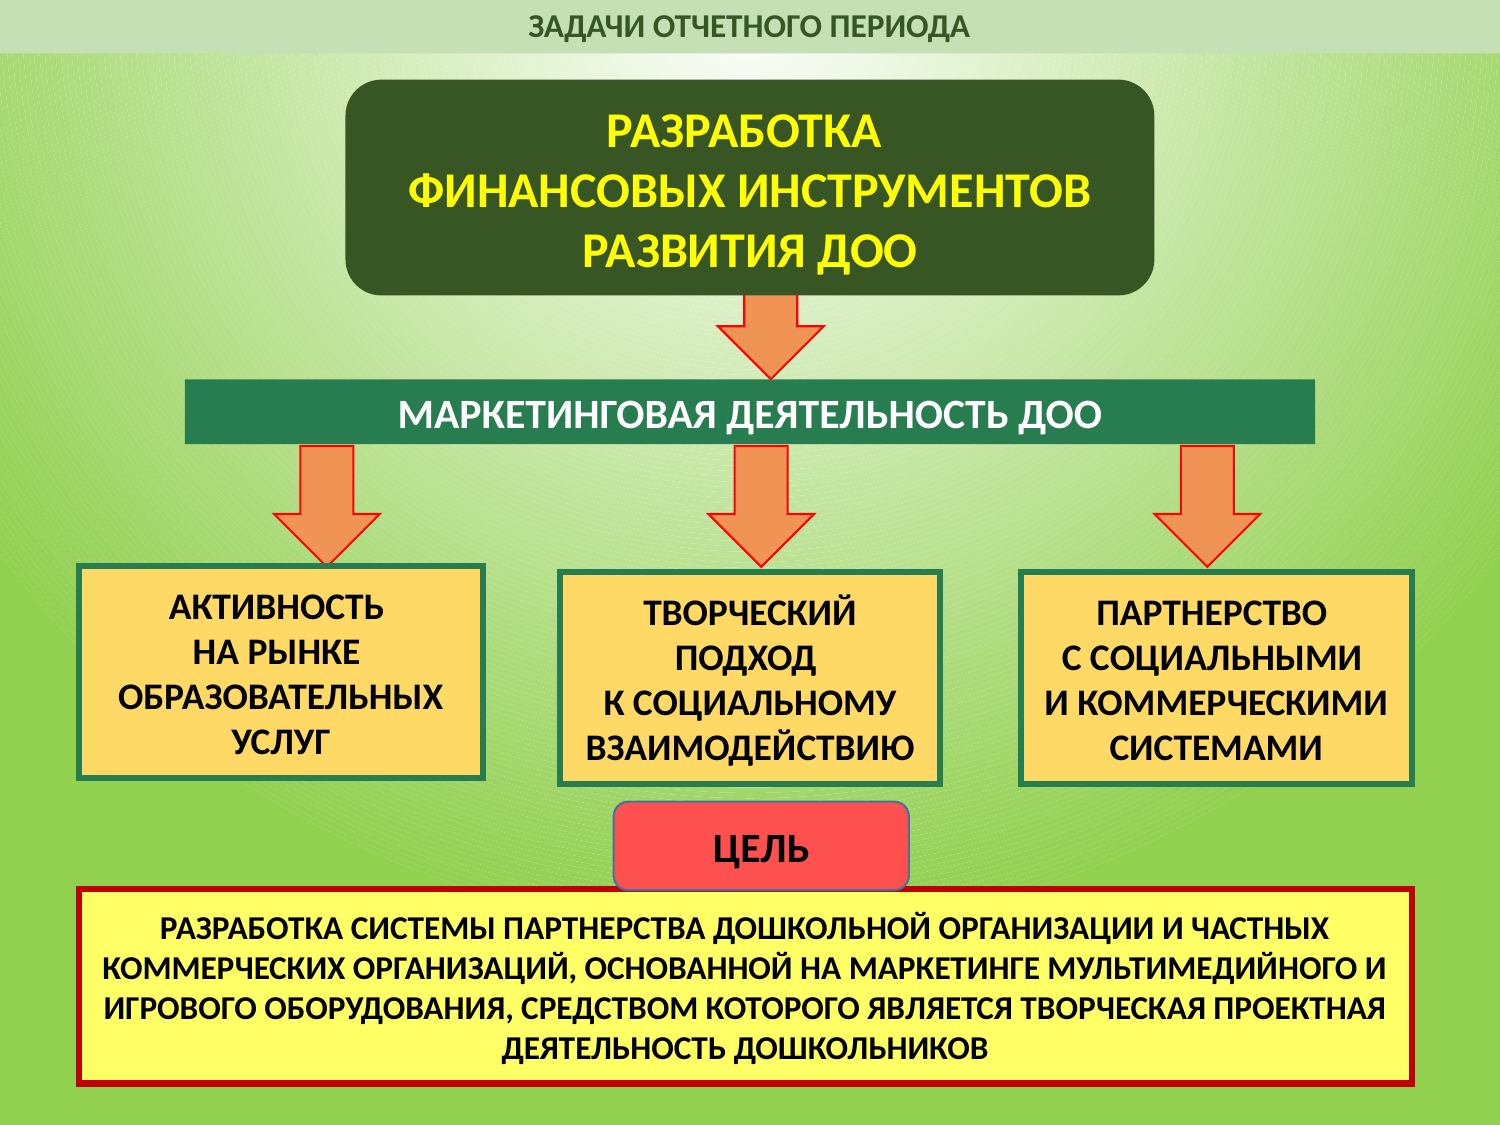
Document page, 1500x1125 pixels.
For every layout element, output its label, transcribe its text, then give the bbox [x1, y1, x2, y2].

text_box АКТИВНОСТЬ НА РЫНКЕ ОБРАЗОВАТЕЛЬНЫХ УСЛУГ [78, 565, 484, 779]
text_box [1151, 445, 1263, 569]
text_box ЦЕЛЬ [612, 800, 910, 892]
text_box РАЗРАБОТКА СИСТЕМЫ ПАРТНЕРСТВА ДОШКОЛЬНОЙ ОРГАНИЗАЦИИ И ЧАСТНЫХ КОММЕРЧЕСКИХ ОРГАНИЗАЦИЙ, ОСНОВАННОЙ НА МАРКЕТИНГЕ МУЛЬТИМЕДИЙНОГО И ИГРОВОГО ОБОРУДОВАНИЯ, СРЕДСТВОМ КОТОРОГО ЯВЛЯЕТСЯ ТВОРЧЕСКАЯ ПРОЕКТНАЯ ДЕЯТЕЛЬНОСТЬ ДОШКОЛЬНИКОВ [78, 888, 1413, 1085]
text_box ЗАДАЧИ ОТЧЕТНОГО ПЕРИОДА [0, 0, 1500, 54]
text_box [715, 296, 827, 379]
text_box [271, 445, 383, 565]
text_box ТВОРЧЕСКИЙ ПОДХОД К СОЦИАЛЬНОМУ ВЗАИМОДЕЙСТВИЮ [559, 571, 941, 785]
text_box ПАРТНЕРСТВО С СОЦИАЛЬНЫМИ И КОММЕРЧЕСКИМИ СИСТЕМАМИ [1020, 571, 1413, 785]
text_box РАЗРАБОТКА ФИНАНСОВЫХ ИНСТРУМЕНТОВ РАЗВИТИЯ ДОО [345, 79, 1155, 296]
text_box [705, 445, 817, 569]
text_box МАРКЕТИНГОВАЯ ДЕЯТЕЛЬНОСТЬ ДОО [184, 379, 1316, 445]
